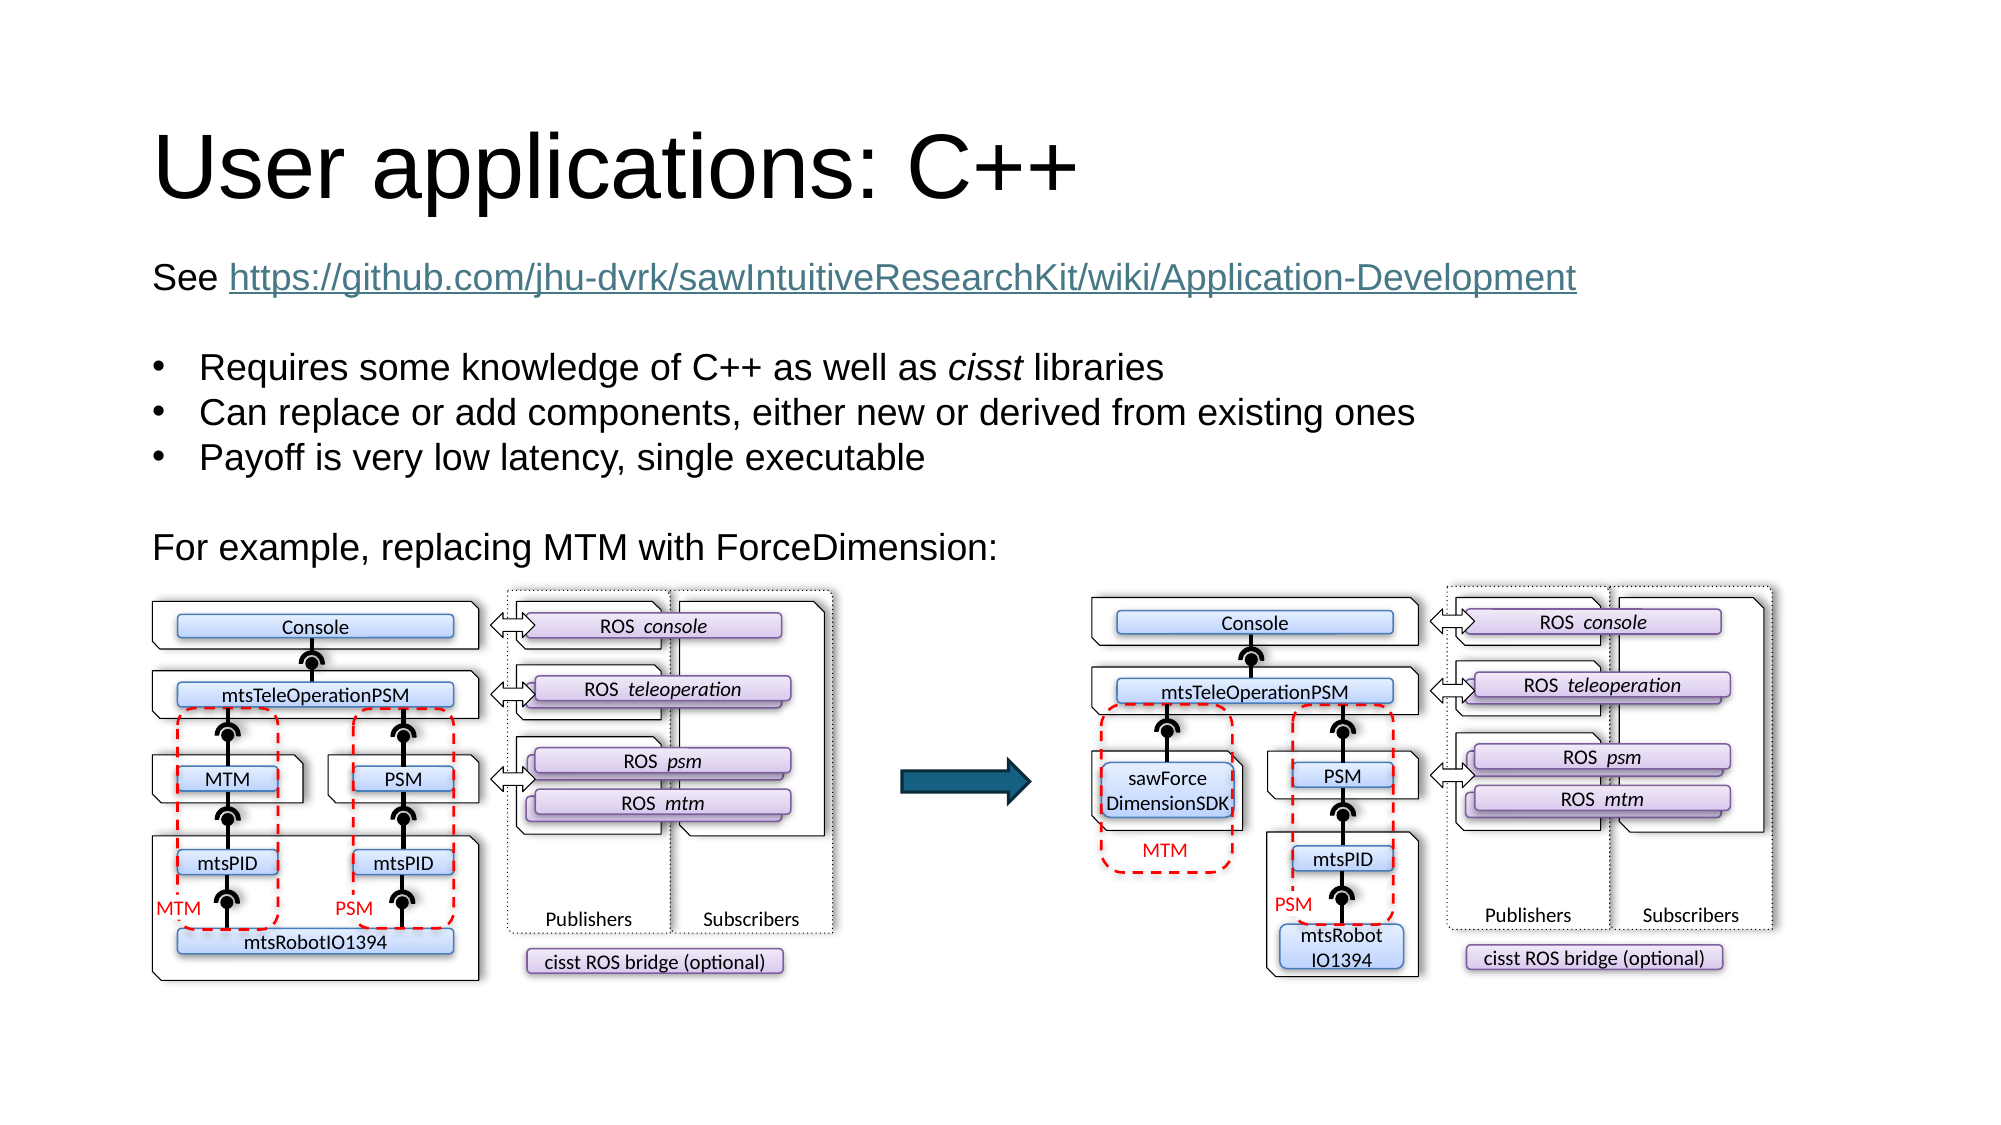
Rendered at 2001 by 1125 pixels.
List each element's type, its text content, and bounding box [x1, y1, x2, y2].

text_box See https://github.com/jhu-dvrk/sawIntuitiveResearchKit/wiki/Application-Development Requires some knowledge of C++ as well as cisst libraries Can replace or add components, either new or derived from existing ones Payoff is very low latency, single executable For example, replacing MTM with ForceDimension: [137, 245, 1764, 575]
text_box [900, 756, 1032, 807]
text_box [151, 589, 834, 981]
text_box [1091, 585, 1773, 978]
title User applications: C++ [137, 59, 1863, 278]
